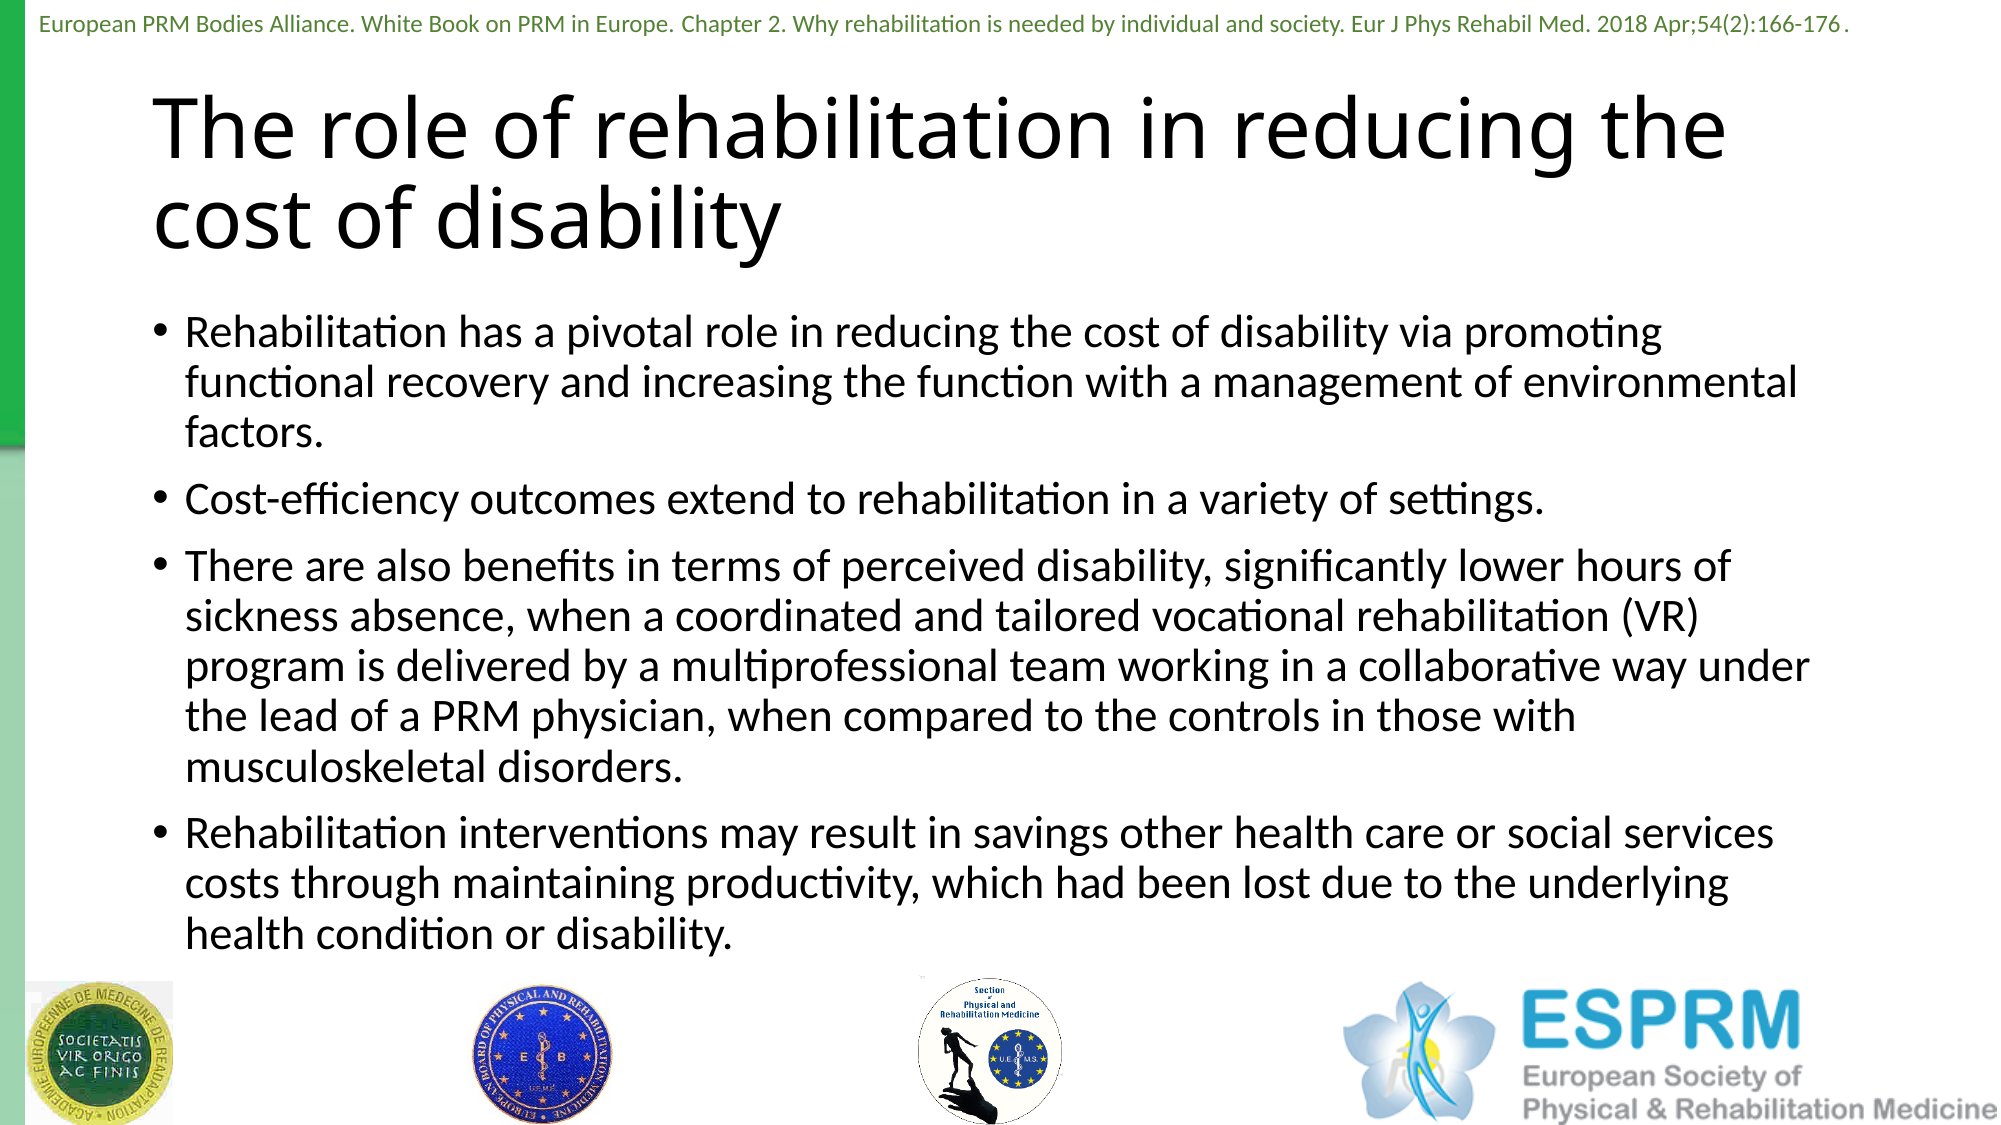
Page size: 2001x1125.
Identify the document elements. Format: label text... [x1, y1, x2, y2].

picture [1343, 981, 1997, 1125]
list Rehabilitation has a pivotal role in reducing the cost of disability via promoting functional recovery and increasing the function with a management of environmental factors. Cost-efficiency outcomes extend to rehabilitation in a variety of settings. There are also benefits in terms of perceived disability, significantly lower hours of sickness absence, when a coordinated and tailored vocational rehabilitation (VR) program is delivered by a multiprofessional team working in a collaborative way under the lead of a PRM physician, when compared to the controls in those with musculoskeletal disorders. Rehabilitation interventions may result in savings other health care or social services costs through maintaining productivity, which had been lost due to the underlying health condition or disability. [137, 299, 1863, 970]
picture [467, 982, 615, 1125]
picture [0, 0, 173, 1125]
picture [905, 970, 1070, 1125]
title The role of rehabilitation in reducing the cost of disability [137, 75, 1863, 278]
